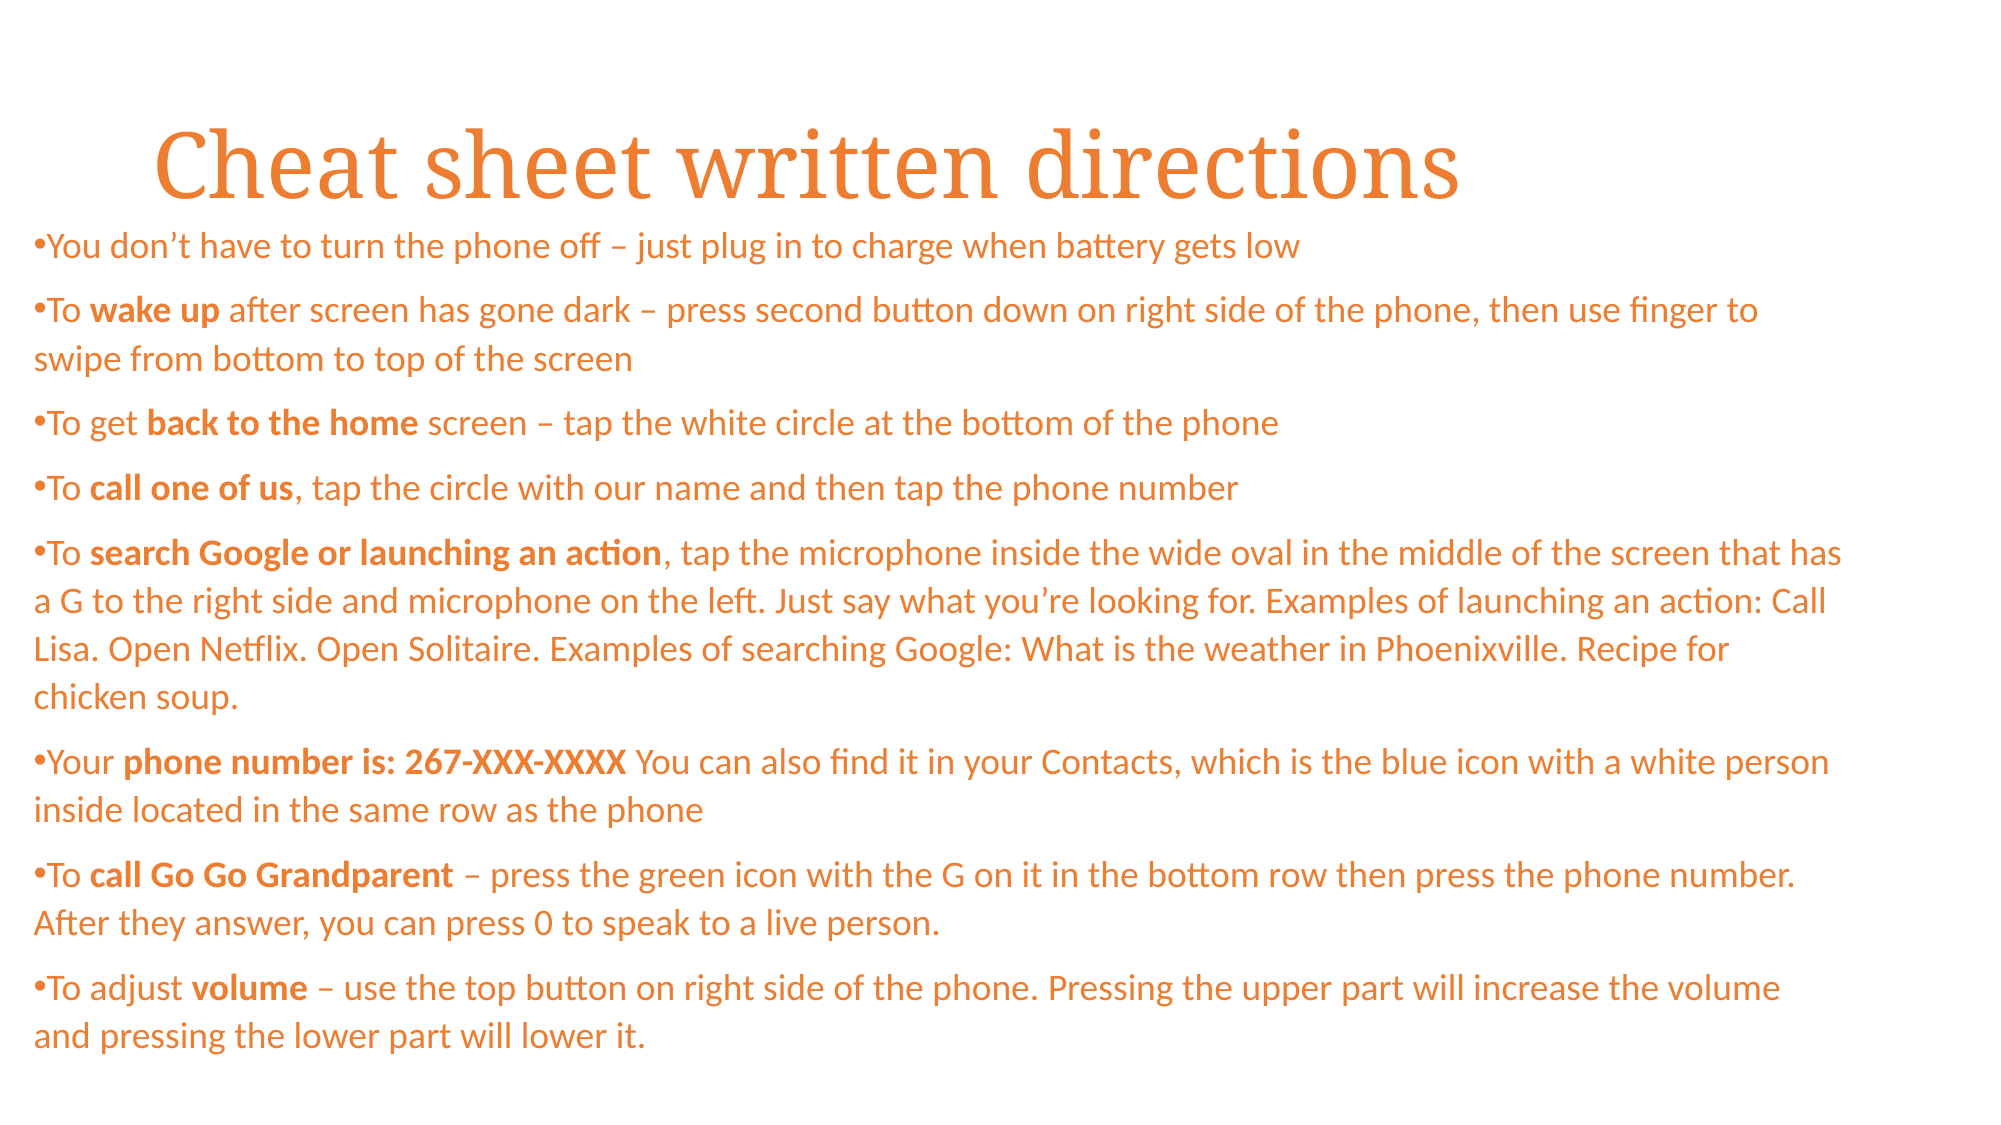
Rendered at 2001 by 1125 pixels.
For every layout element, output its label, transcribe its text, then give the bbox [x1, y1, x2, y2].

title Cheat sheet written directions [137, 59, 1863, 210]
list You don’t have to turn the phone off – just plug in to charge when battery gets low To wake up after screen has gone dark – press second button down on right side of the phone, then use finger to swipe from bottom to top of the screen To get back to the home screen – tap the white circle at the bottom of the phone To call one of us, tap the circle with our name and then tap the phone number To search Google or launching an action, tap the microphone inside the wide oval in the middle of the screen that has a G to the right side and microphone on the left. Just say what you’re looking for. Examples of launching an action: Call Lisa. Open Netflix. Open Solitaire. Examples of searching Google: What is the weather in Phoenixville. Recipe for chicken soup. Your phone number is: 267-XXX-XXXX You can also find it in your Contacts, which is the blue icon with a white person inside located in the same row as the phone To call Go Go Grandparent – press the green icon with the G on it in the bottom row then press the phone number. After they answer, you can press 0 to speak to a live person. To adjust volume – use the top button on right side of the phone. Pressing the upper part will increase the volume and pressing the lower part will lower it. [18, 210, 1863, 1104]
